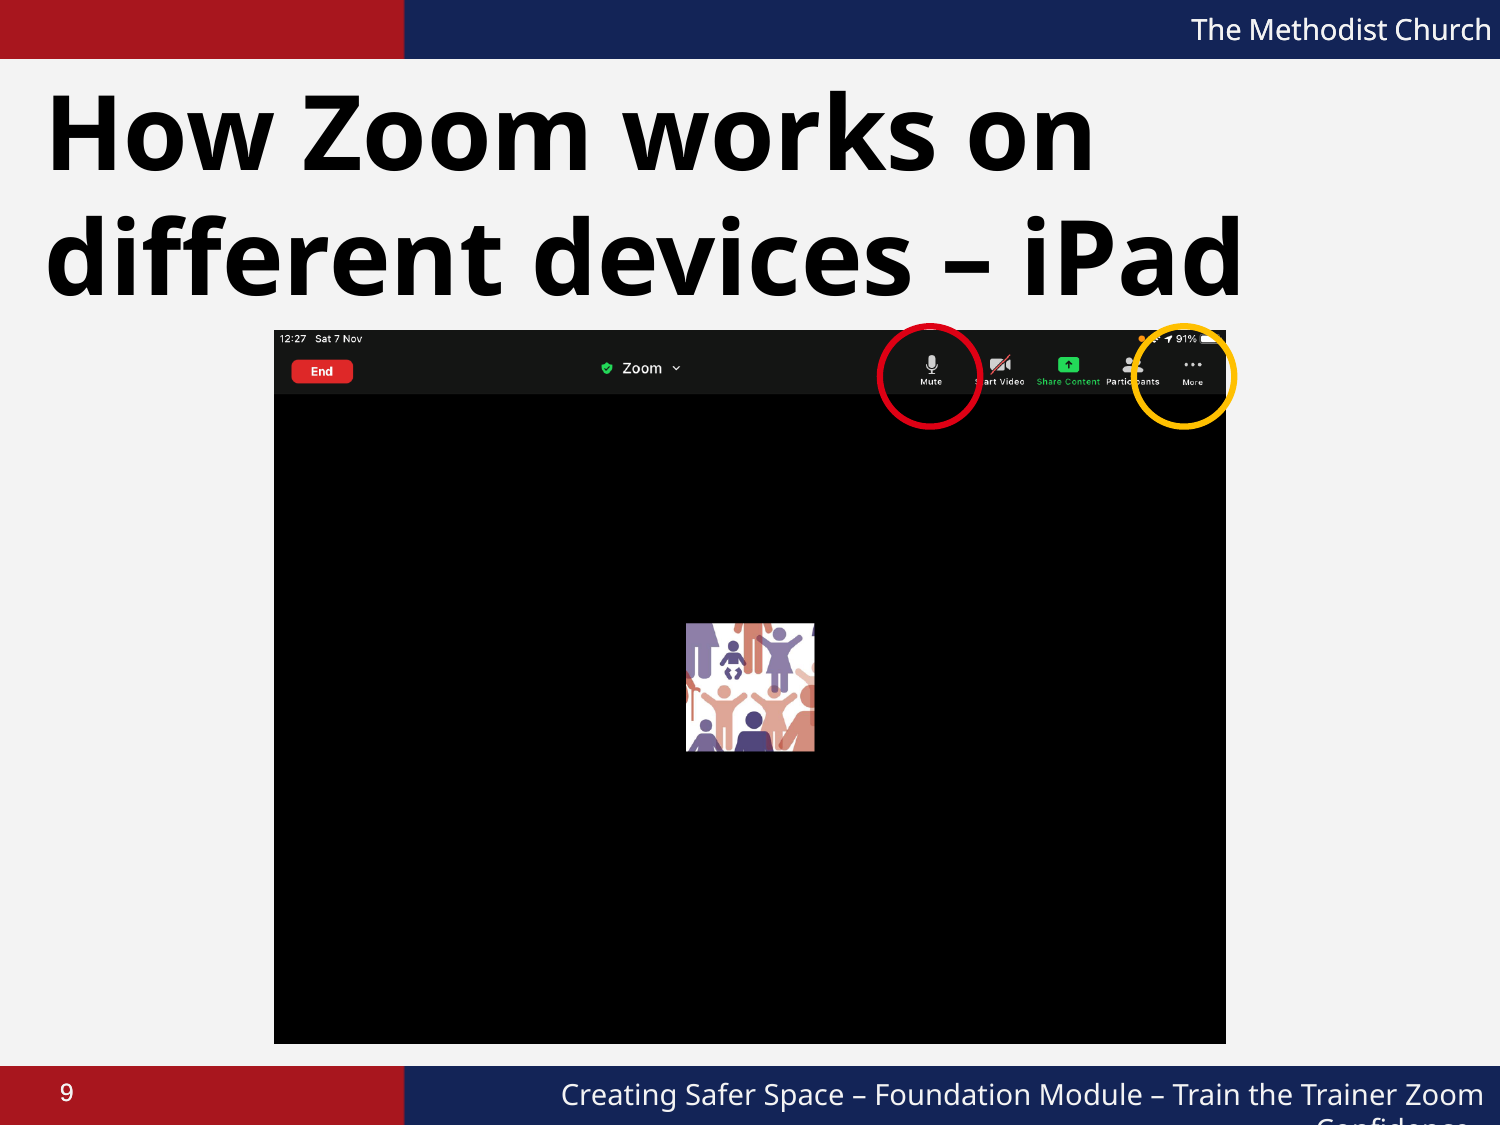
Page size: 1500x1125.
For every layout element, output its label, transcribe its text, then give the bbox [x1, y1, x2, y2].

text_box [29, 231, 1471, 994]
text_box [1162, 324, 1207, 329]
text_box [908, 324, 953, 329]
picture [274, 330, 1226, 1045]
text_box How Zoom works on different devices – iPad [29, 59, 1447, 231]
text_box [1230, 351, 1237, 402]
